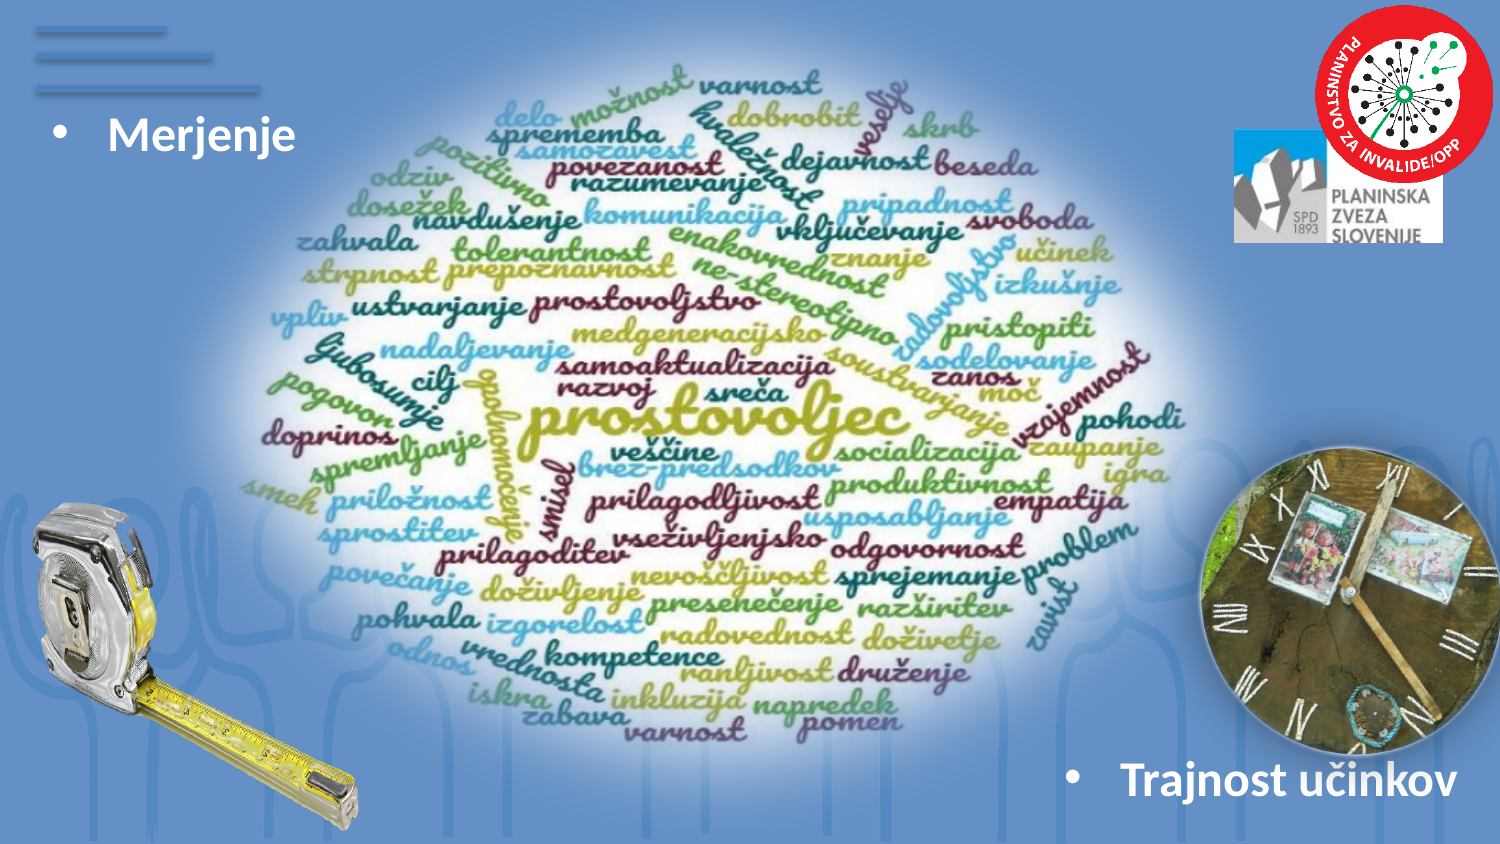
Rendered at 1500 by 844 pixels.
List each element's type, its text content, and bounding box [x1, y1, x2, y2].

picture [0, 0, 1500, 844]
text_box Merjenje [36, 100, 109, 385]
text_box Merjenje [1331, 191, 1459, 385]
